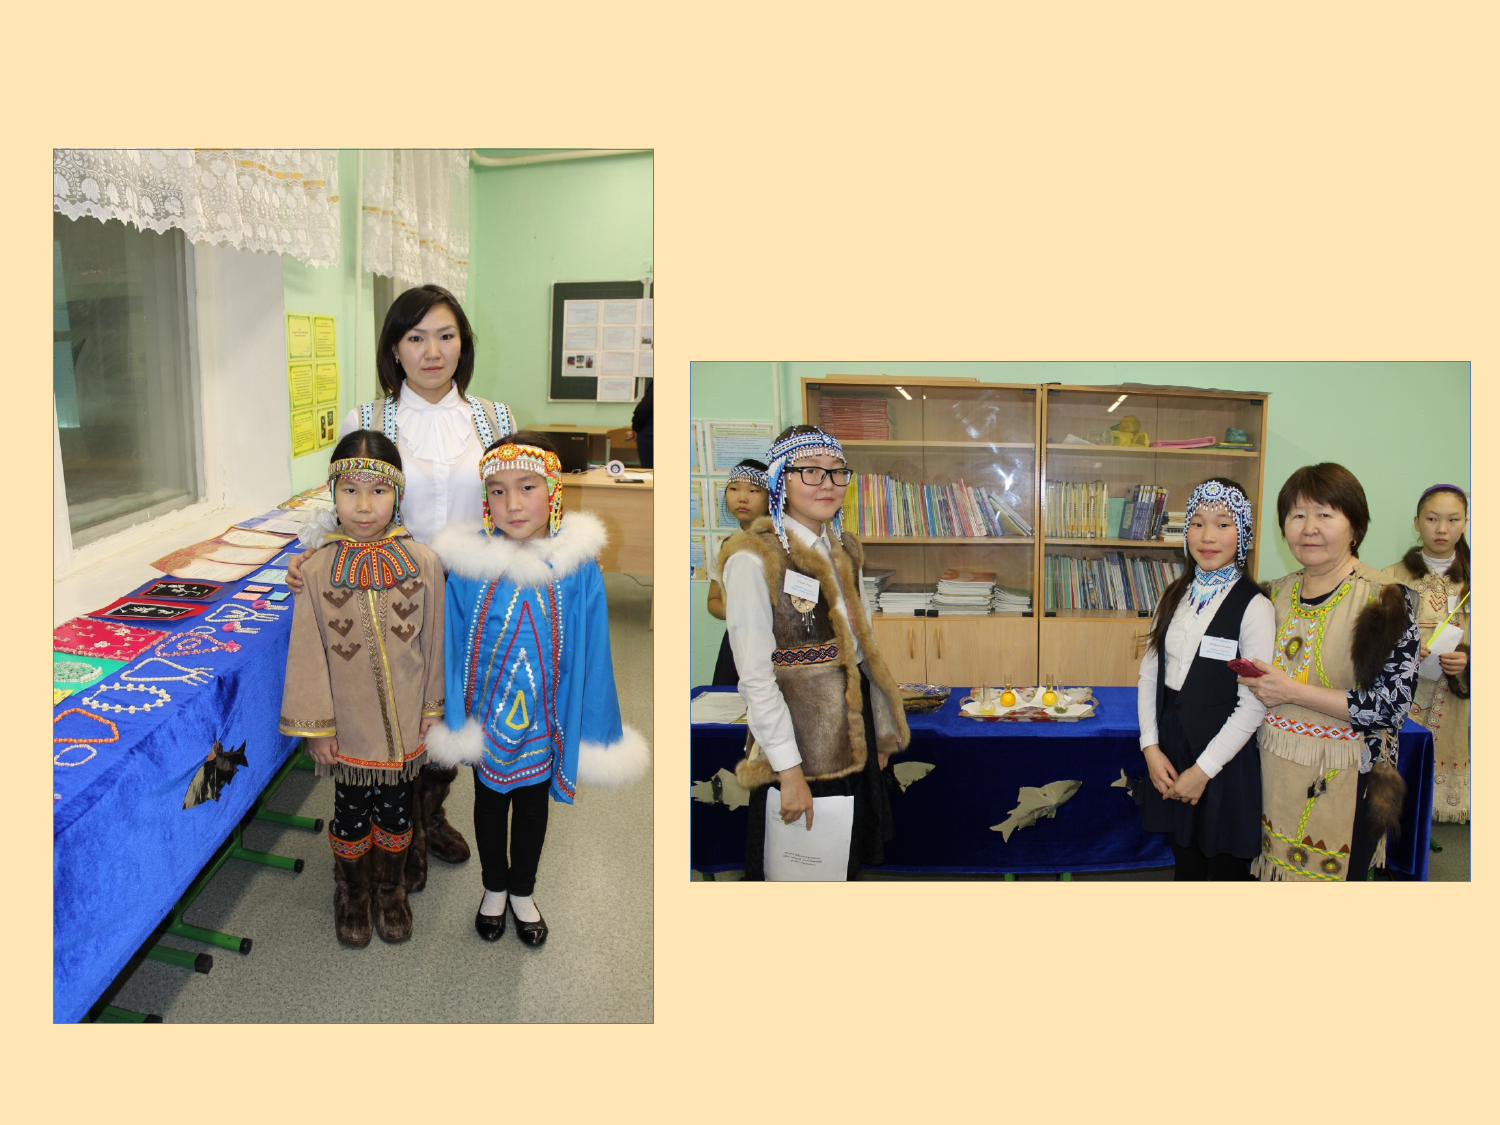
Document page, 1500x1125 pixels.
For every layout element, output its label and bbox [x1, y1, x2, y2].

list [690, 361, 1471, 882]
list [52, 148, 654, 1024]
